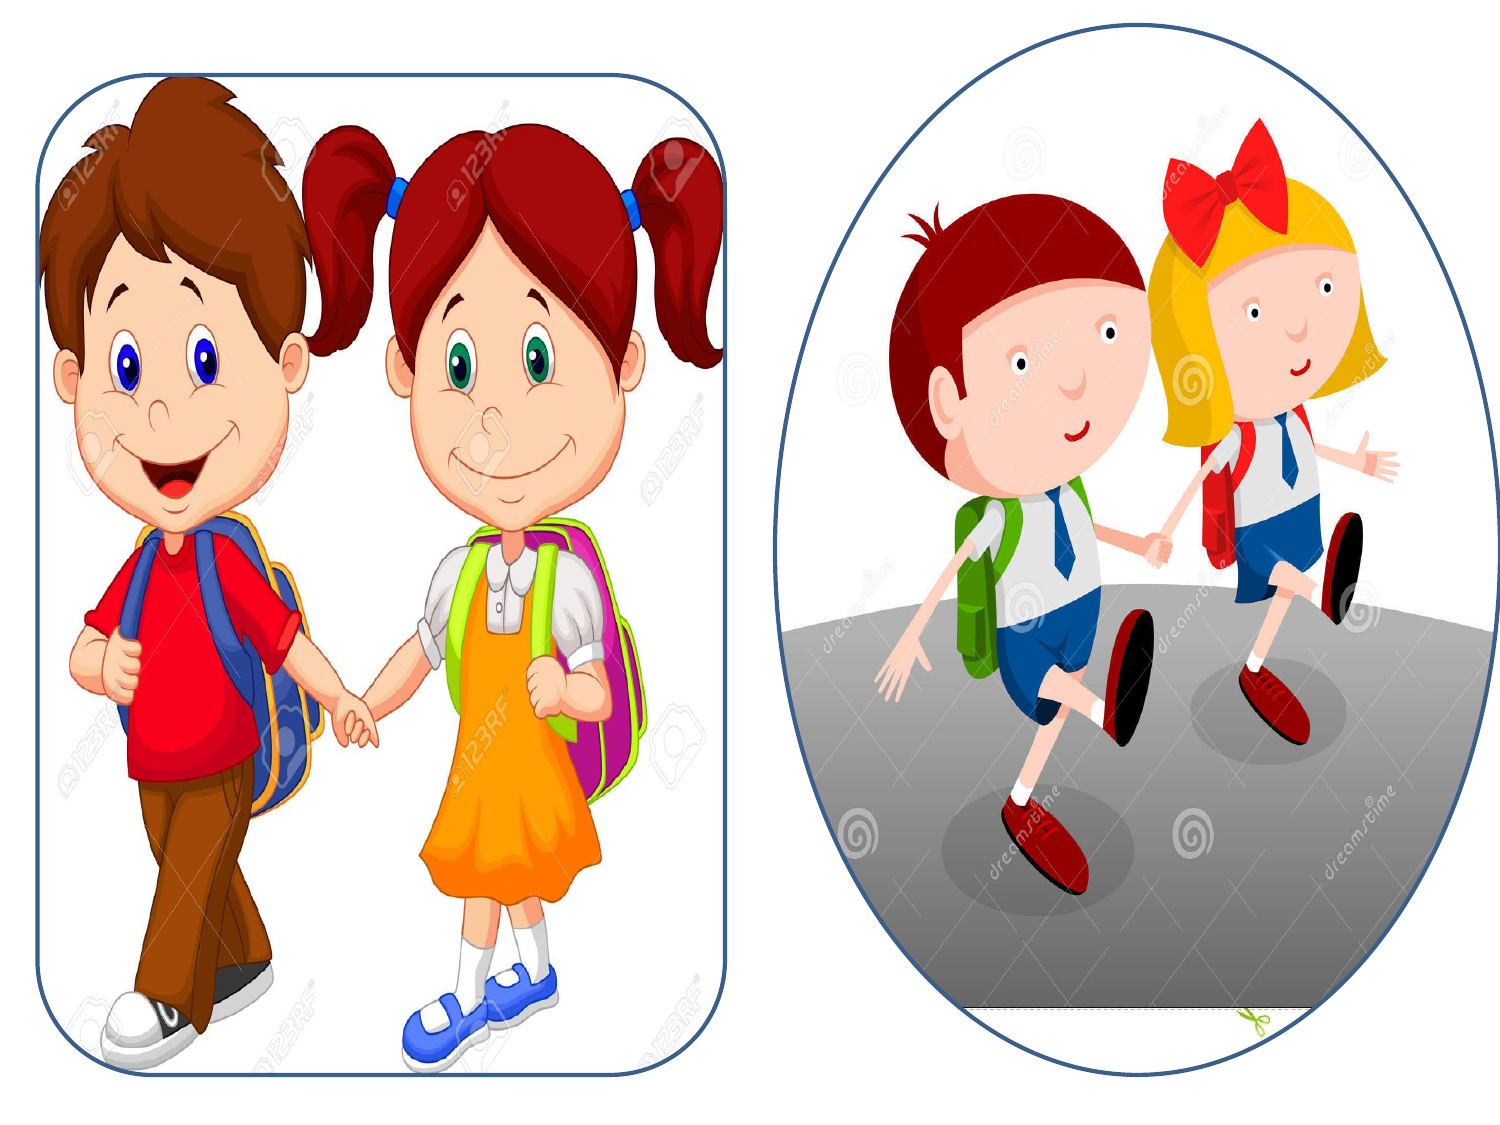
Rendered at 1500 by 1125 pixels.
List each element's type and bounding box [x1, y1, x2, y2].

text_box [35, 72, 728, 1078]
text_box [772, 22, 1500, 1078]
